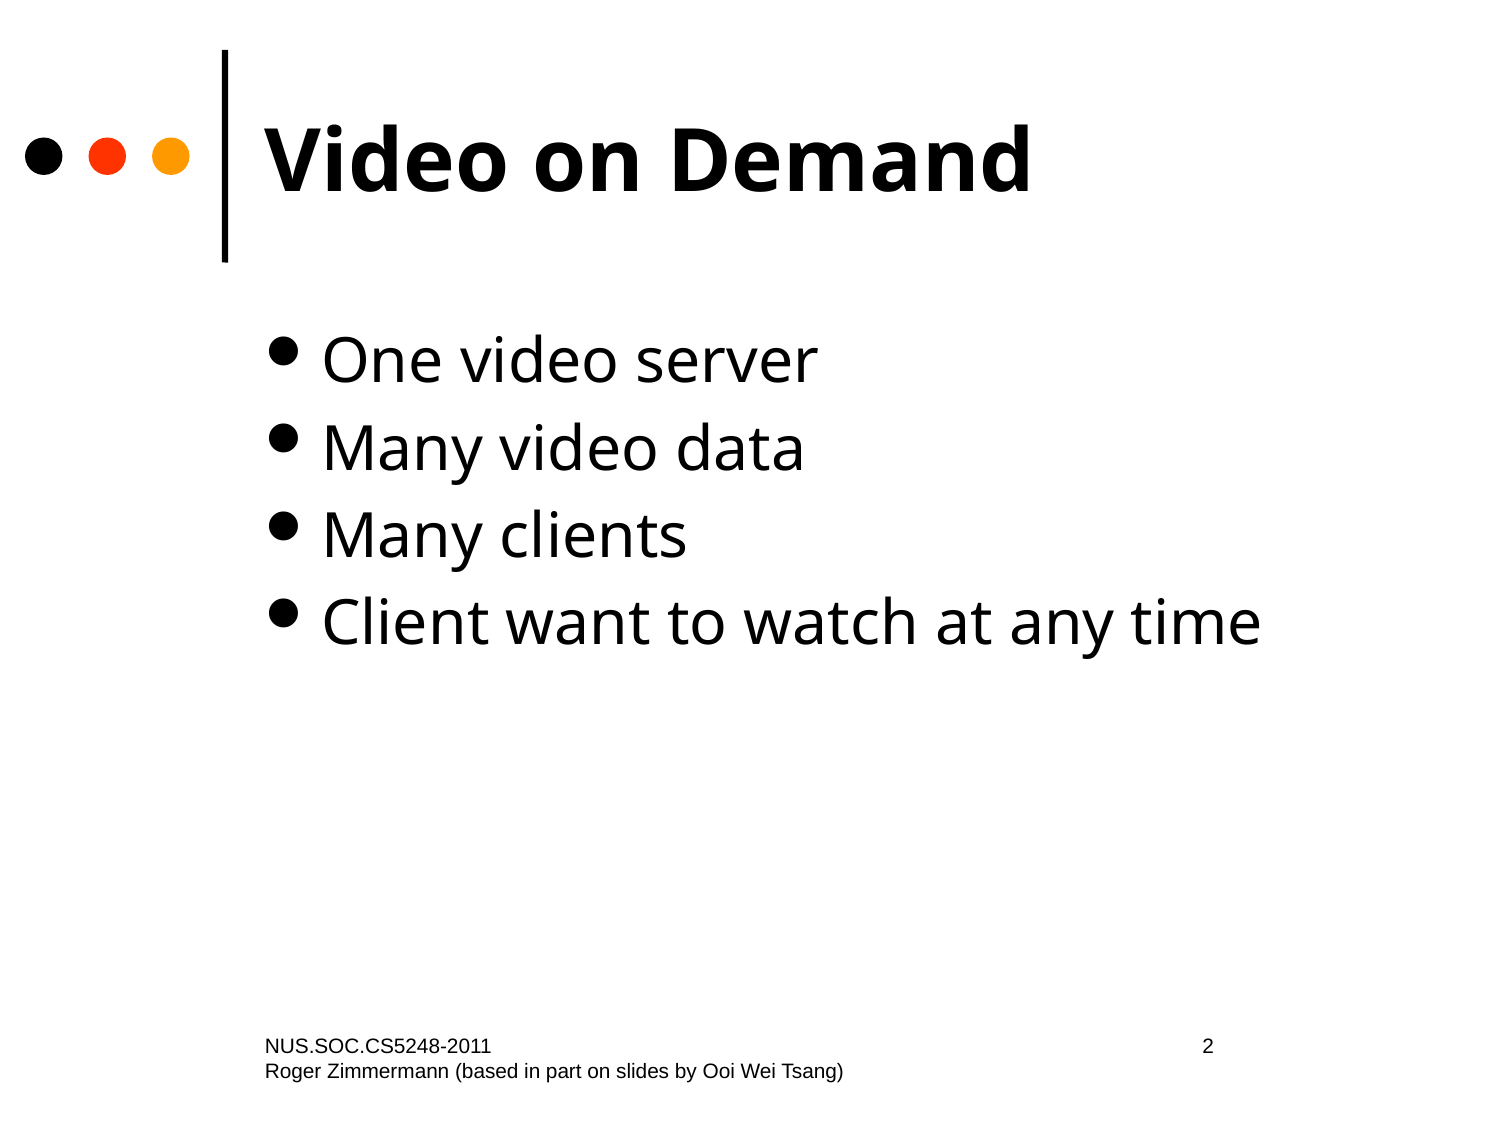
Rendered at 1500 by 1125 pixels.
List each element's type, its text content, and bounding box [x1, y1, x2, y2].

title Video on Demand [249, 30, 1401, 282]
list One video server Many video data Many clients Client want to watch at any time [249, 312, 1401, 988]
footer NUS.SOC.CS5248-2011 Roger Zimmermann (based in part on slides by Ooi Wei Tsang) [249, 1024, 888, 1101]
slide_number 2 [1187, 1024, 1401, 1101]
